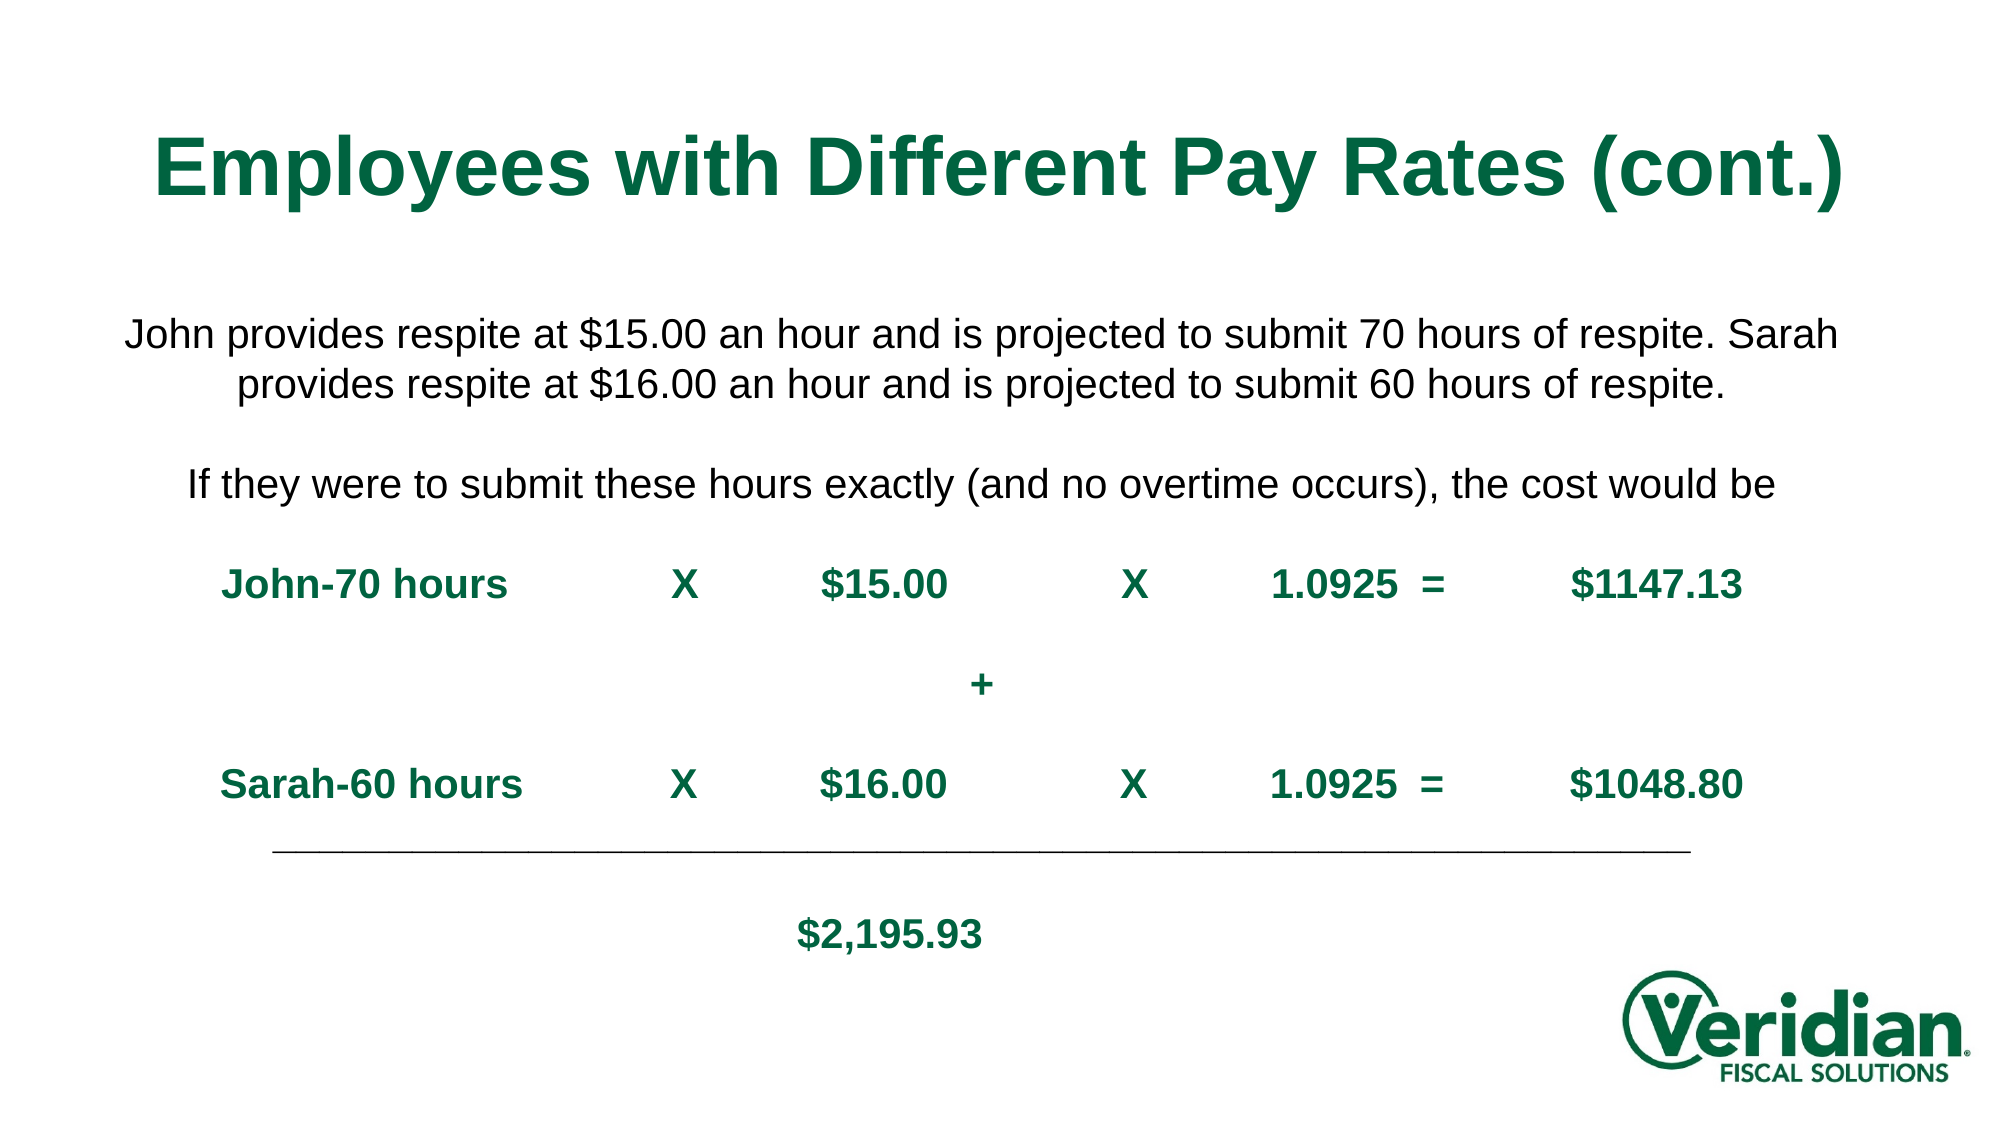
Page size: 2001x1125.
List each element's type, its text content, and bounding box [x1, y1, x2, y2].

picture [1598, 953, 1985, 1099]
title Employees with Different Pay Rates (cont.) [137, 59, 1863, 278]
text_box John provides respite at $15.00 an hour and is projected to submit 70 hours of respite. Sarah provides respite at $16.00 an hour and is projected to submit 60 hours of respite. If they were to submit these hours exactly (and no overtime occurs), the cost would be John-70 hours X $15.00 X 1.0925 = $1147.13 + Sarah-60 hours X $16.00 X 1.0925 = $1048.80 _____________________________________________________________ $2,195.93 [101, 299, 1863, 1065]
